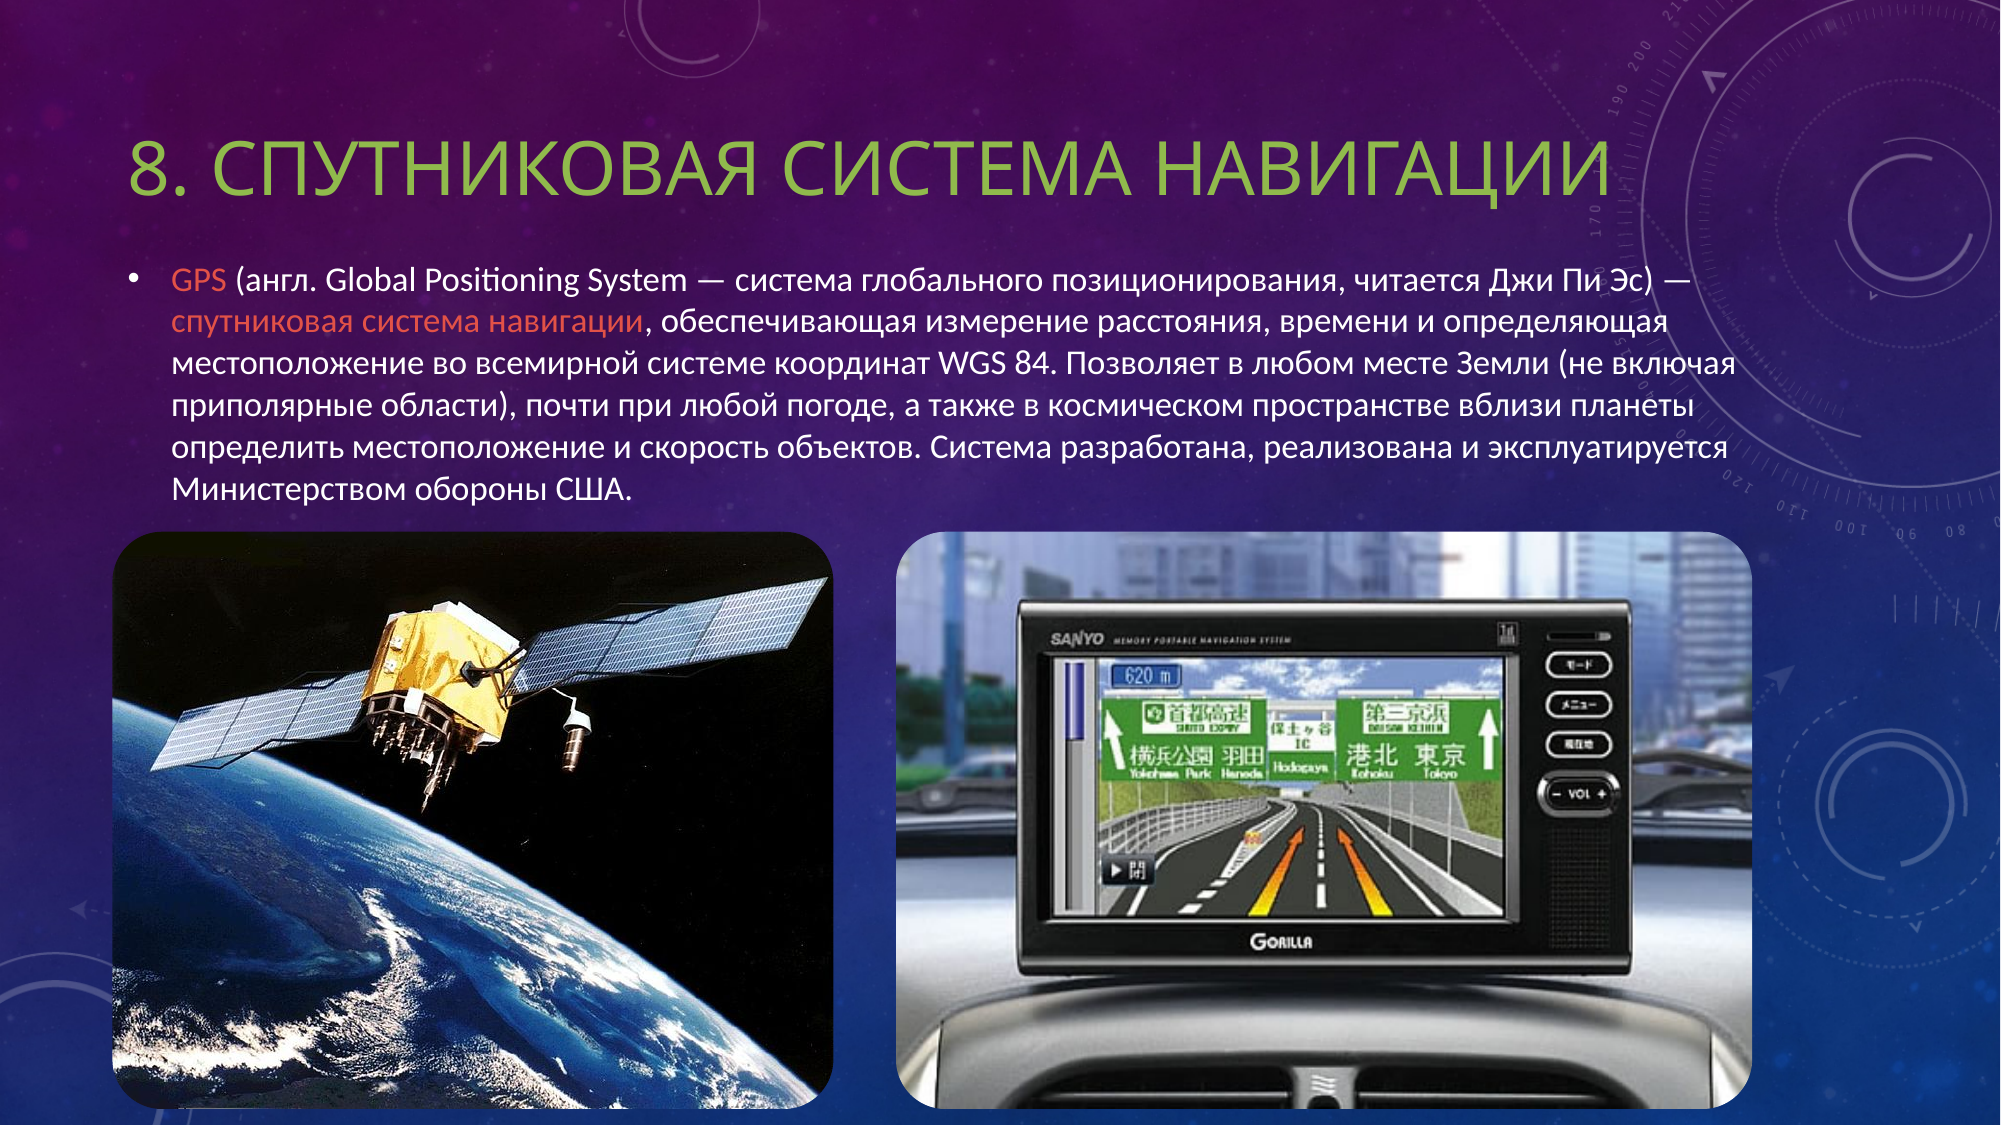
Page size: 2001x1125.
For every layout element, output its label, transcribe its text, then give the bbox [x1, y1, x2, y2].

title 8. спутниковая система навигации [112, 99, 1775, 232]
picture [0, 0, 2001, 1125]
list GPS (англ. Global Positioning System — система глобального позиционирования, читается Джи Пи Эс) — спутниковая система навигации, обеспечивающая измерение расстояния, времени и определяющая местоположениe во всемирной системе координат WGS 84. Позволяет в любом месте Земли (не включая приполярные области), почти при любой погоде, а также в космическом пространстве вблизи планеты определить местоположение и скорость объектов. Система разработана, реализована и эксплуатируется Министерством обороны США. [112, 248, 1775, 515]
